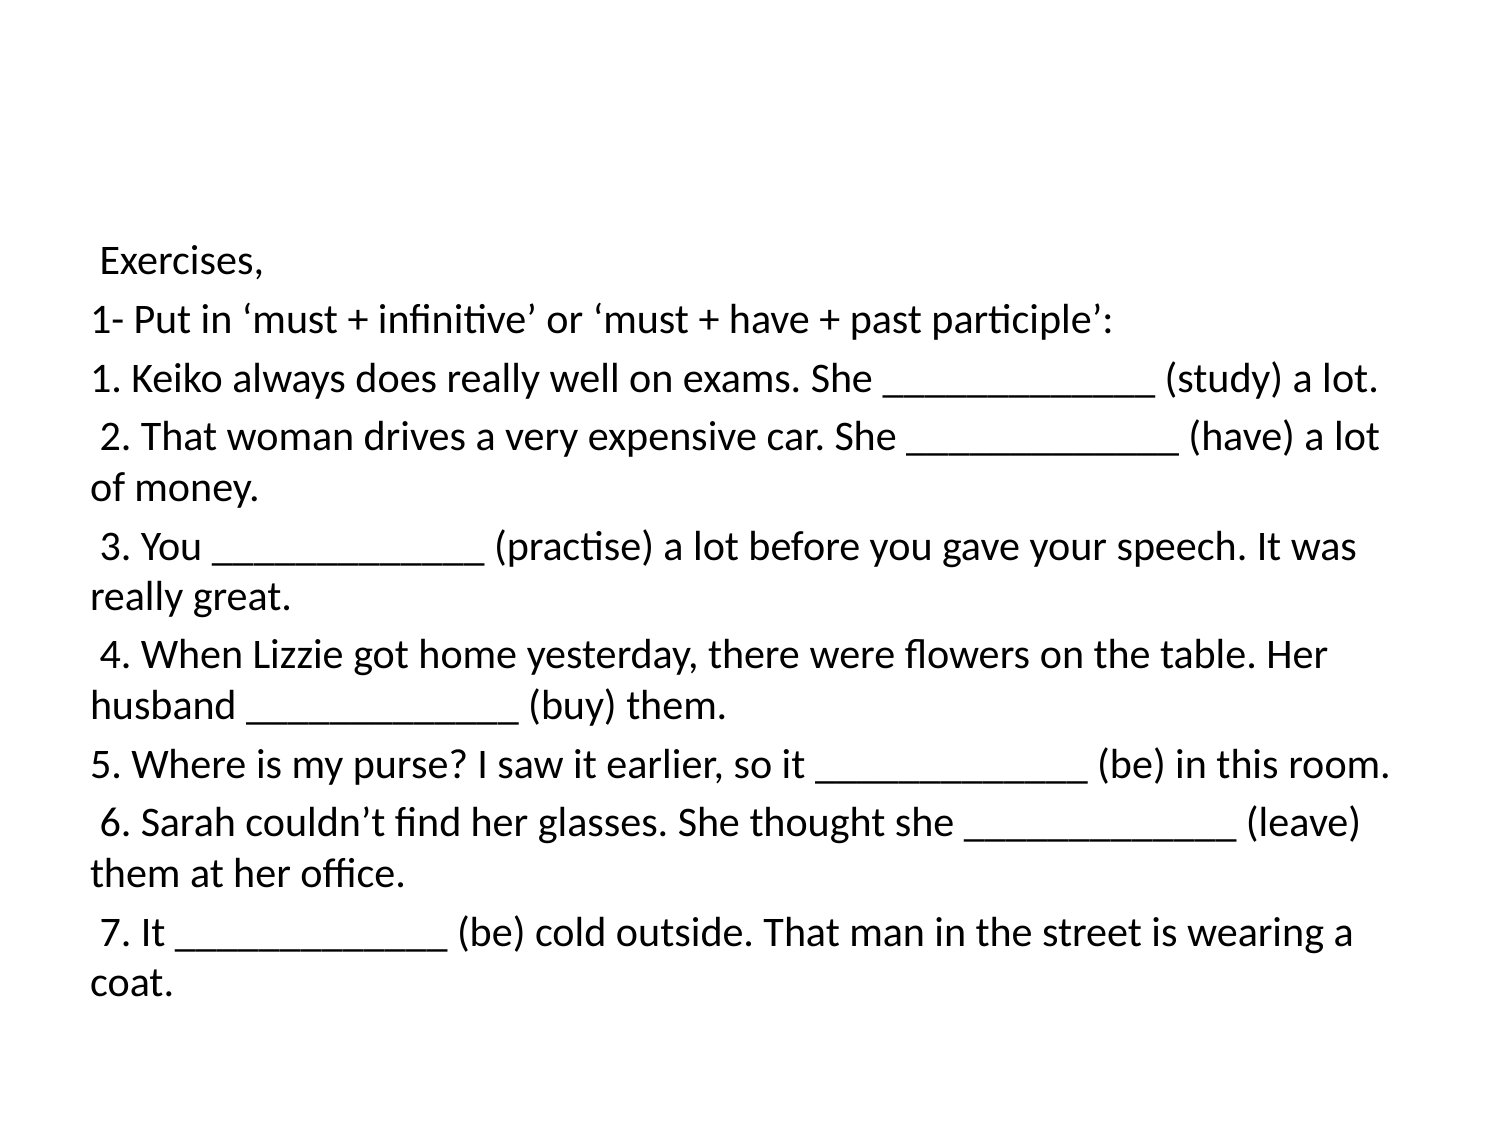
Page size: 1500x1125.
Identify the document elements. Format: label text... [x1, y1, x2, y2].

list Exercises, 1- Put in ‘must + infinitive’ or ‘must + have + past participle’: 1. Keiko always does really well on exams. She _____________ (study) a lot. 2. That woman drives a very expensive car. She _____________ (have) a lot of money. 3. You _____________ (practise) a lot before you gave your speech. It was really great. 4. When Lizzie got home yesterday, there were flowers on the table. Her husband _____________ (buy) them. 5. Where is my purse? I saw it earlier, so it _____________ (be) in this room. 6. Sarah couldn’t find her glasses. She thought she _____________ (leave) them at her office. 7. It _____________ (be) cold outside. That man in the street is wearing a coat. [75, 224, 1425, 1050]
